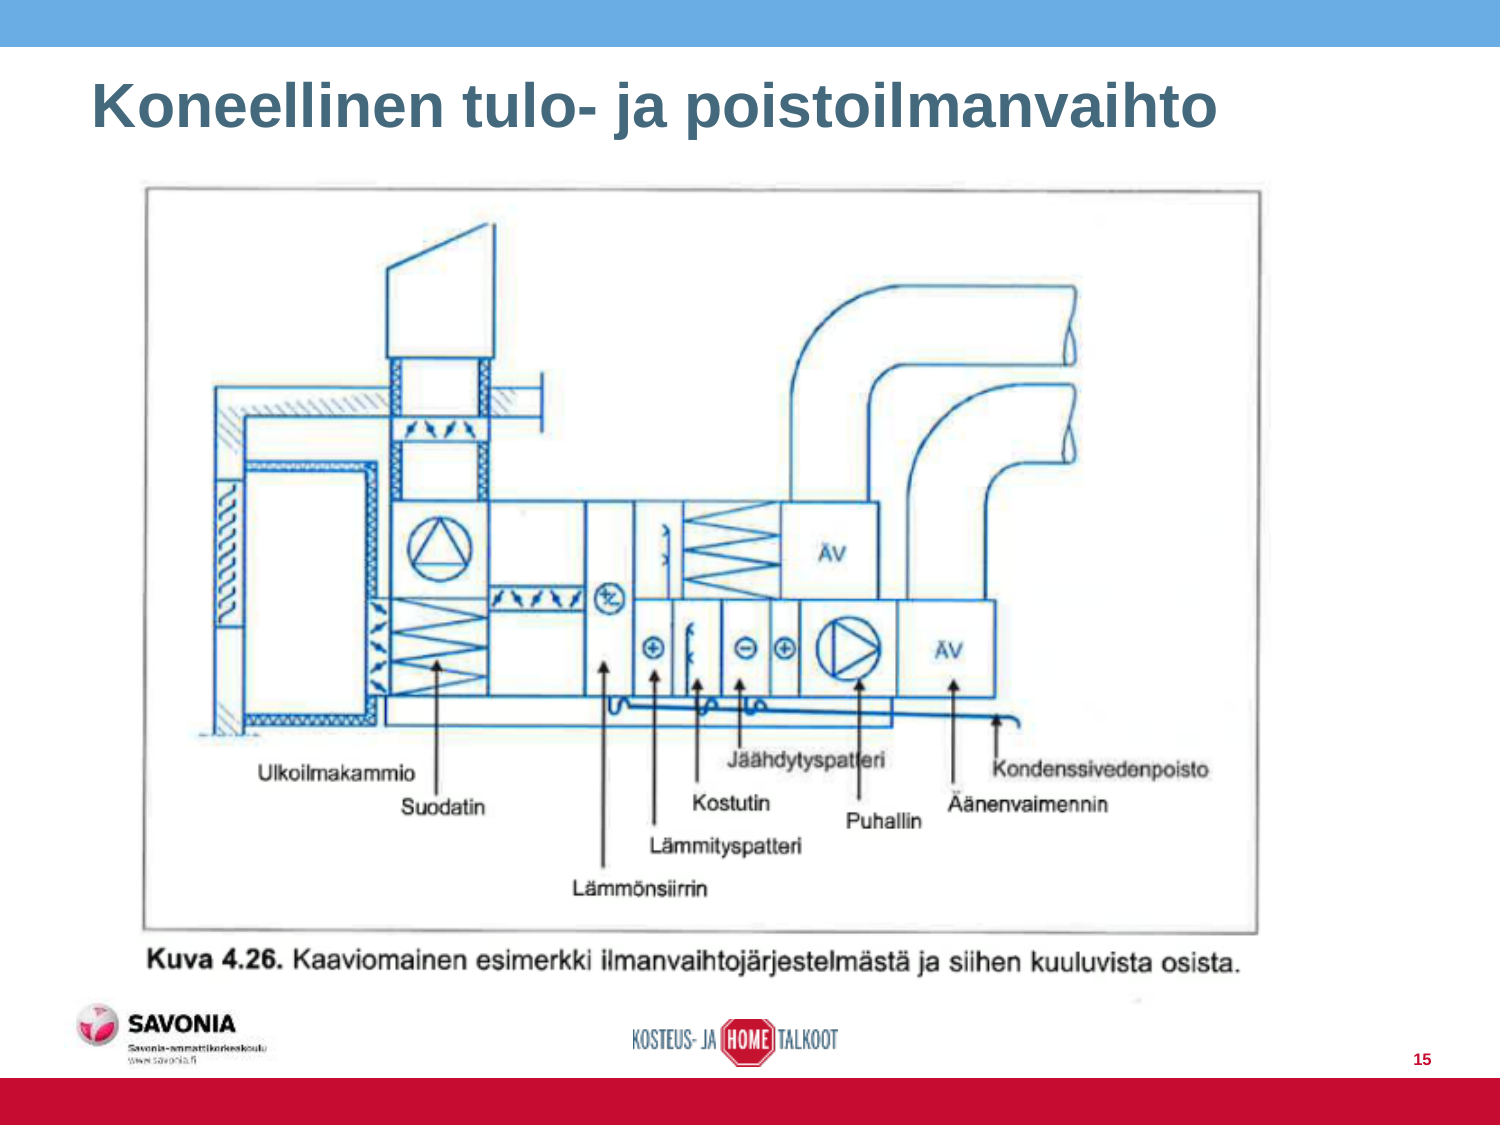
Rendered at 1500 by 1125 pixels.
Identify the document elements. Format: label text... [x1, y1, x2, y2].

picture [633, 1019, 838, 1067]
slide_number 15 [1364, 1016, 1447, 1077]
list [100, 147, 1338, 1019]
picture [64, 997, 278, 1069]
title Koneellinen tulo- ja poistoilmanvaihto [76, 54, 1365, 148]
